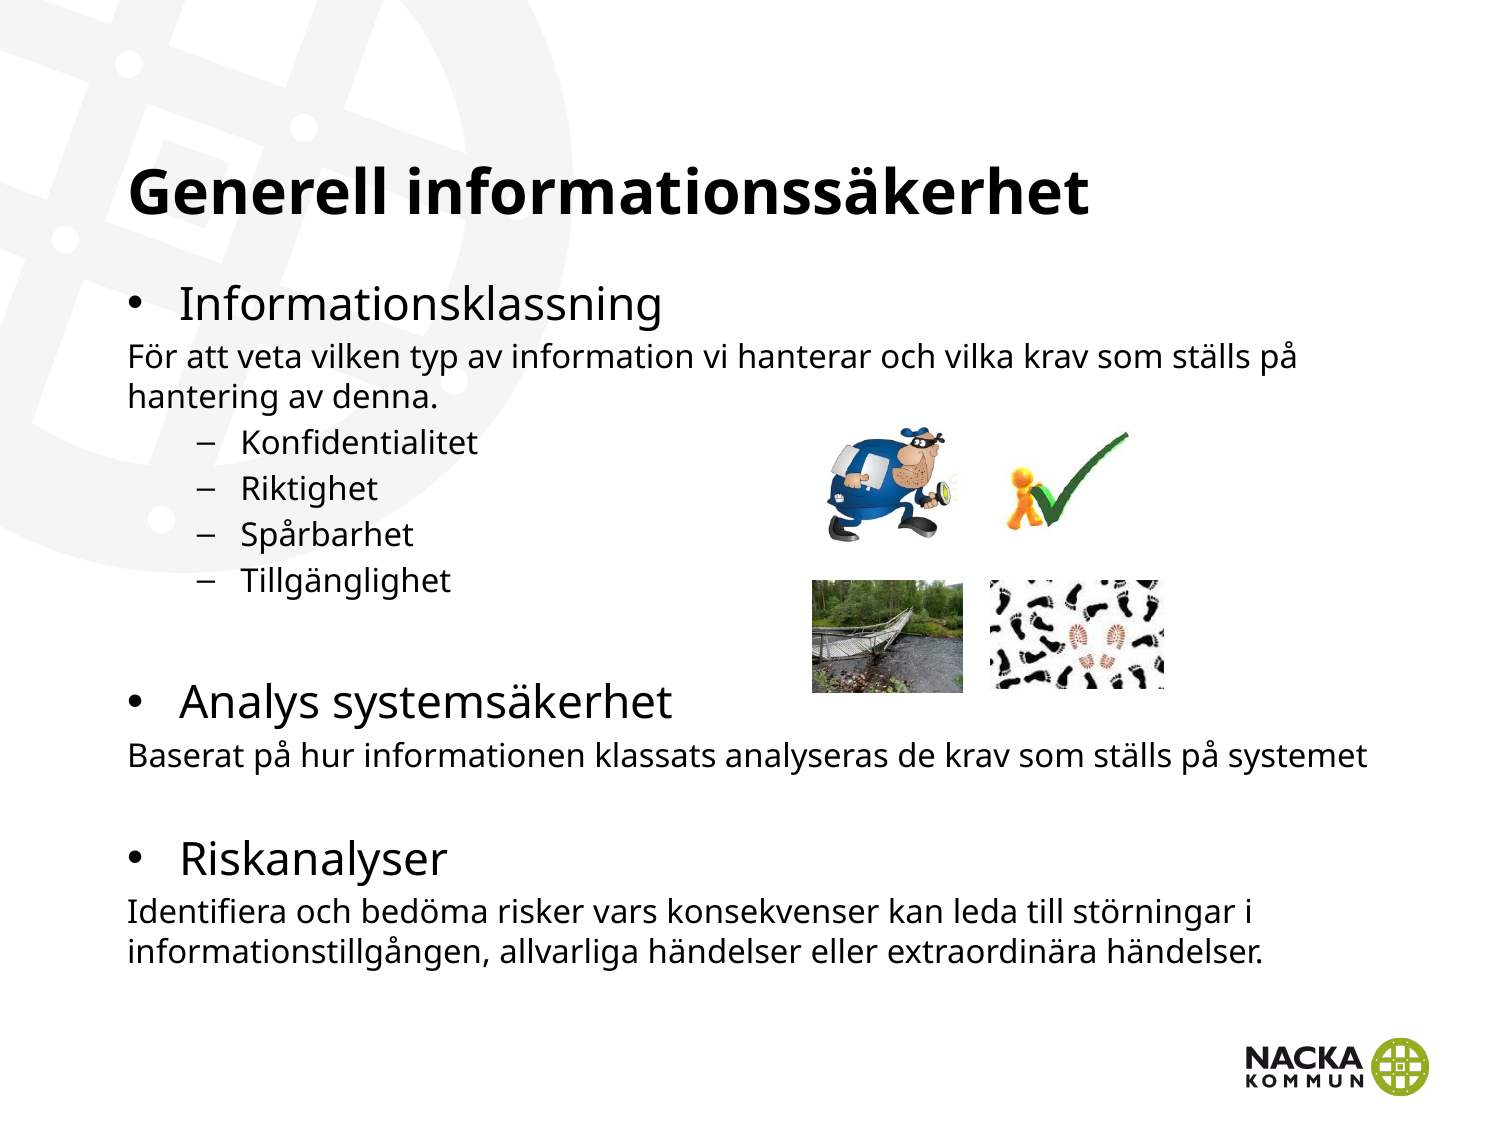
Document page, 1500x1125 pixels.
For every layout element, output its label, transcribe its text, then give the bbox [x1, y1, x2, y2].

title Generell informationssäkerhet [112, 91, 1386, 266]
picture [0, 0, 594, 594]
list Informationsklassning För att veta vilken typ av information vi hanterar och vilka krav som ställs på hantering av denna. Konfidentialitet Riktighet Spårbarhet Tillgänglighet Analys systemsäkerhet Baserat på hur informationen klassats analyseras de krav som ställs på systemet Riskanalyser Identifiera och bedöma risker vars konsekvenser kan leda till störningar i informationstillgången, allvarliga händelser eller extraordinära händelser. [112, 266, 1386, 1010]
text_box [812, 400, 1164, 694]
picture [1234, 1023, 1441, 1110]
